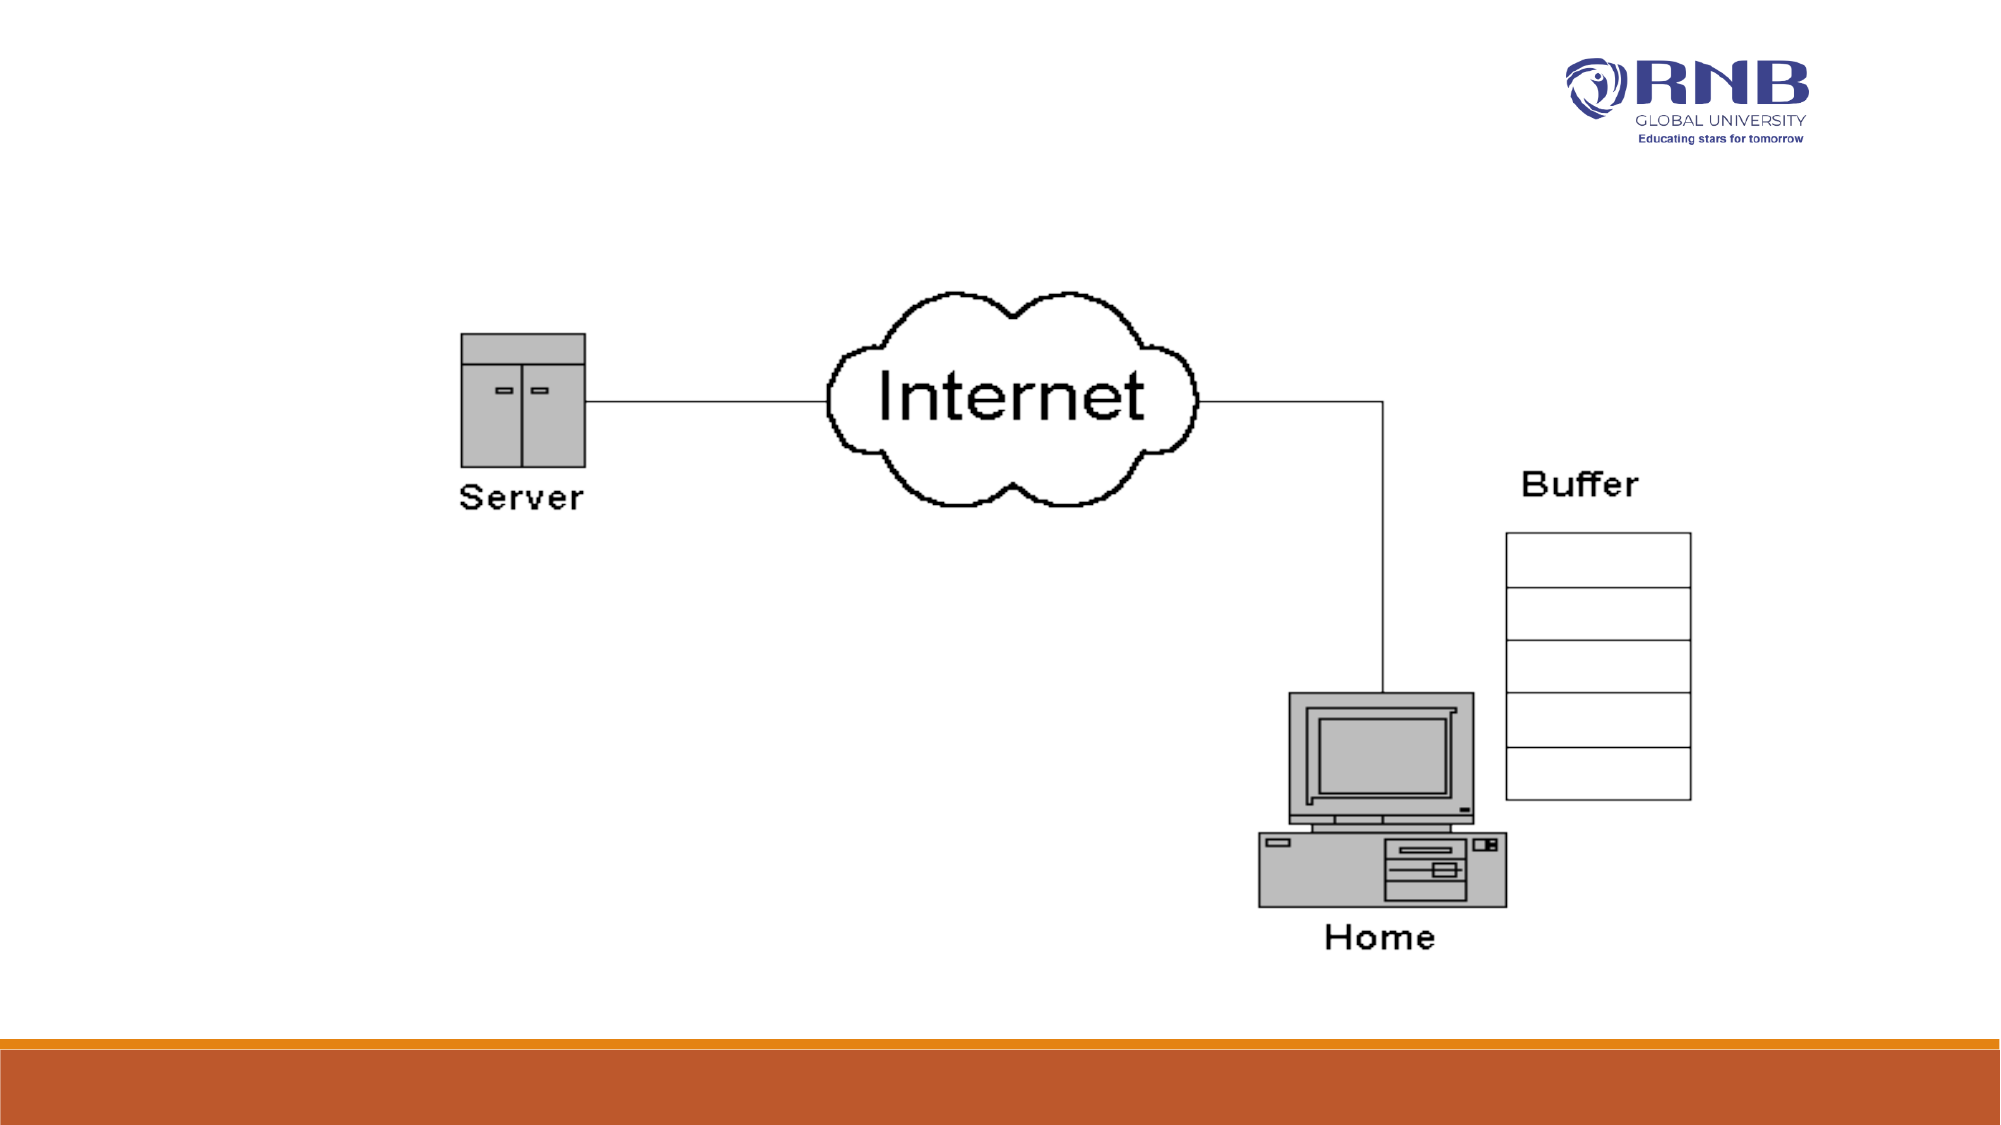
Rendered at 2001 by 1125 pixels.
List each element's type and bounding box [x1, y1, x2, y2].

picture [311, 236, 1714, 980]
picture [1546, 45, 1863, 162]
